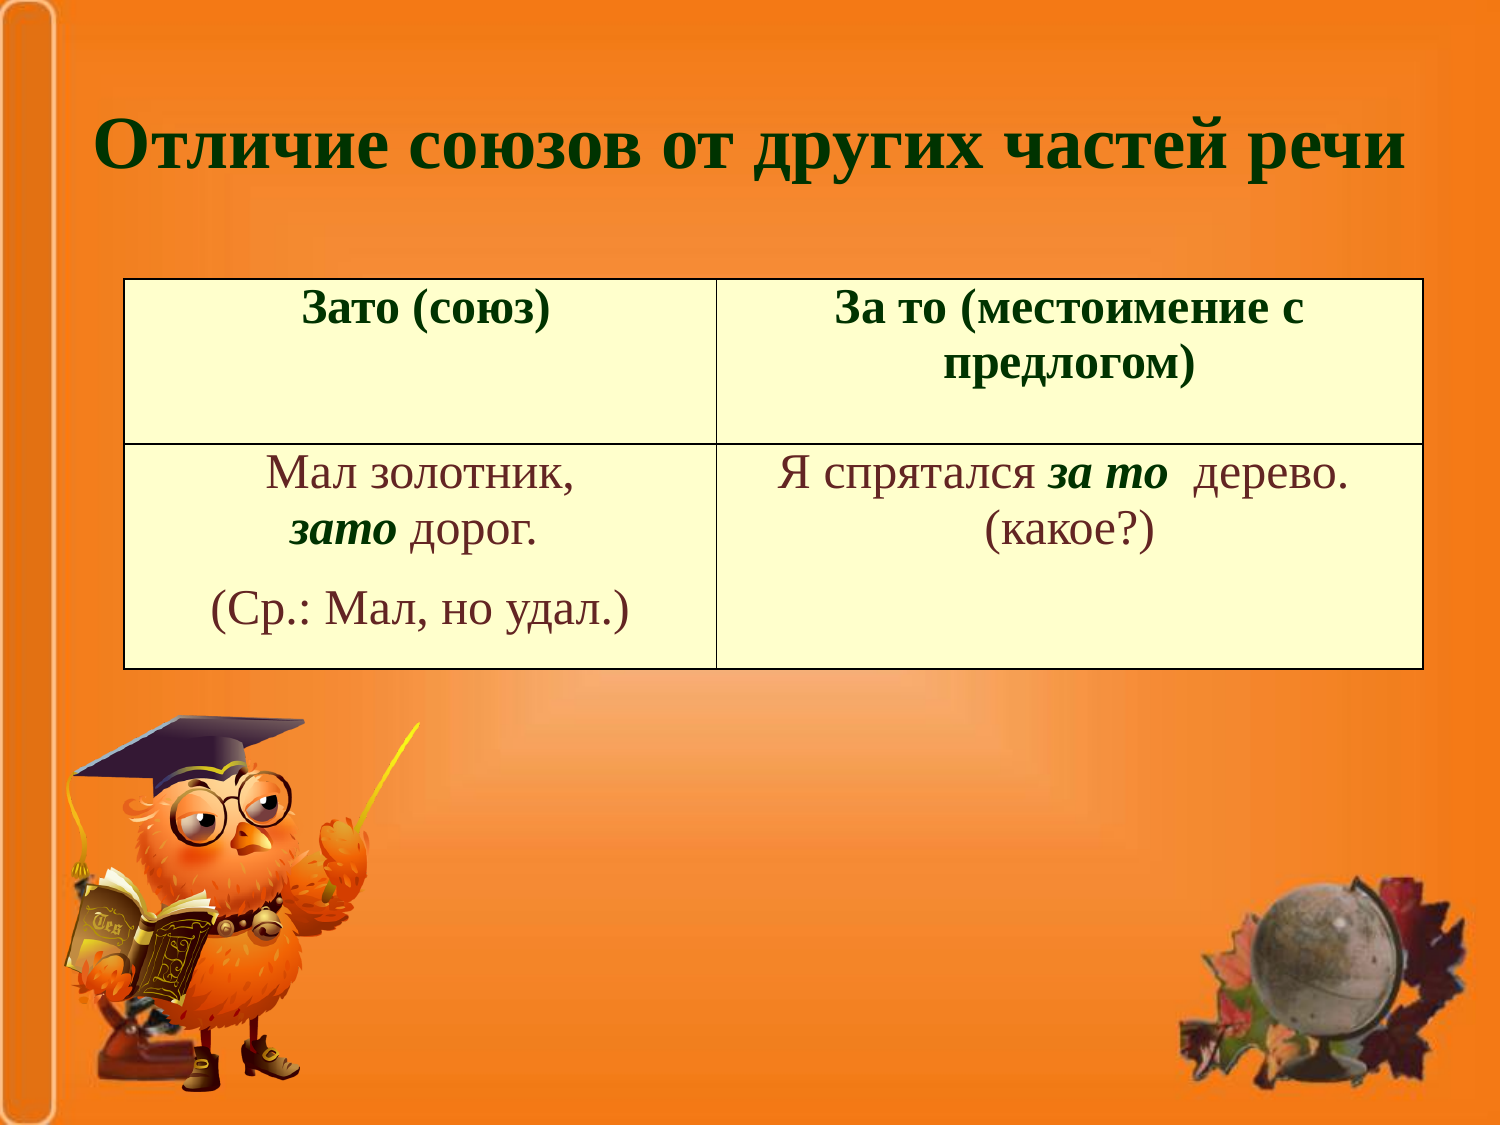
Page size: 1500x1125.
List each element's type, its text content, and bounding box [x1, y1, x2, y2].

table_cell Я спрятался за то дерево. (какое?) [717, 445, 1422, 668]
table_header Зато (союз) [125, 280, 716, 443]
table_header За то (местоимение с предлогом) [717, 280, 1422, 443]
title Отличие союзов от других частей речи [75, 45, 1425, 233]
table_cell Мал золотник, зато дорог. (Ср.: Мал, но удал.) [125, 445, 716, 668]
picture [0, 0, 1500, 1125]
